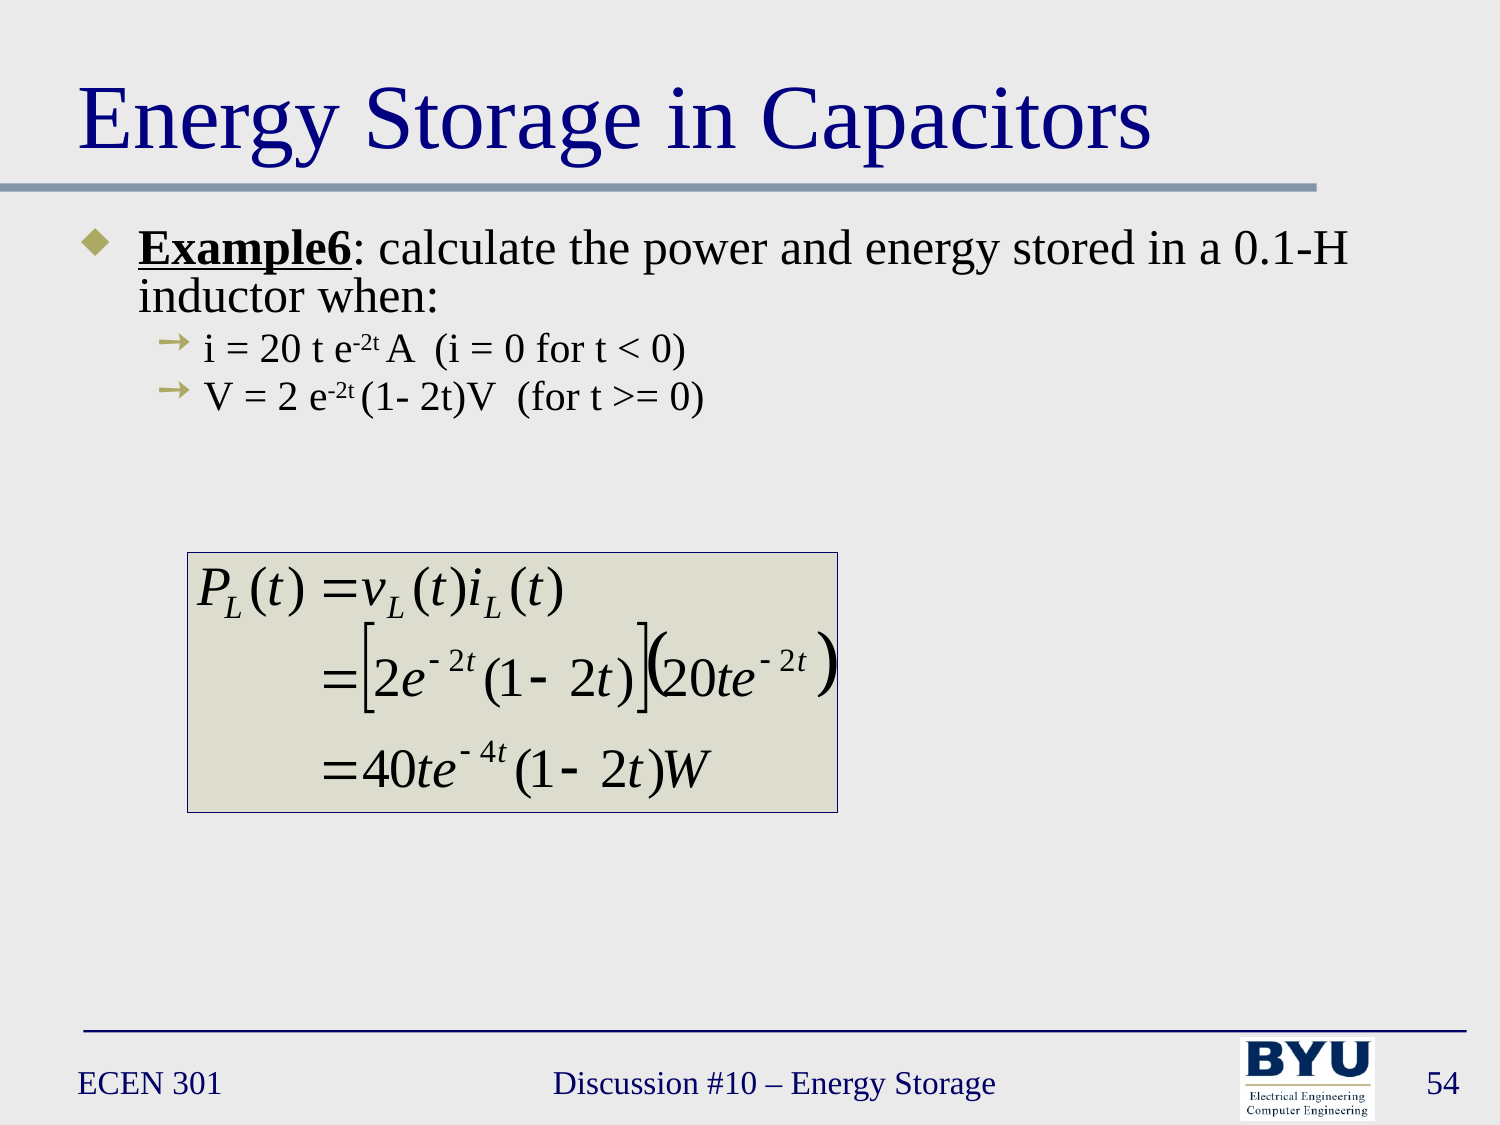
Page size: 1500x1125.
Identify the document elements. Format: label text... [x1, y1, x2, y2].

list Example6: calculate the power and energy stored in a 0.1-H inductor when: i = 20 t e-2t A (i = 0 for t < 0) V = 2 e-2t (1- 2t)V (for t >= 0) [66, 218, 1438, 451]
picture [1240, 1113, 1375, 1121]
footer Discussion #10 – Energy Storage [487, 1049, 1063, 1113]
slide_number 54 [1162, 1049, 1476, 1113]
picture [1240, 1037, 1375, 1049]
slide_number ECEN 301 [62, 1049, 388, 1113]
title Energy Storage in Capacitors [62, 24, 1438, 176]
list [187, 552, 838, 813]
